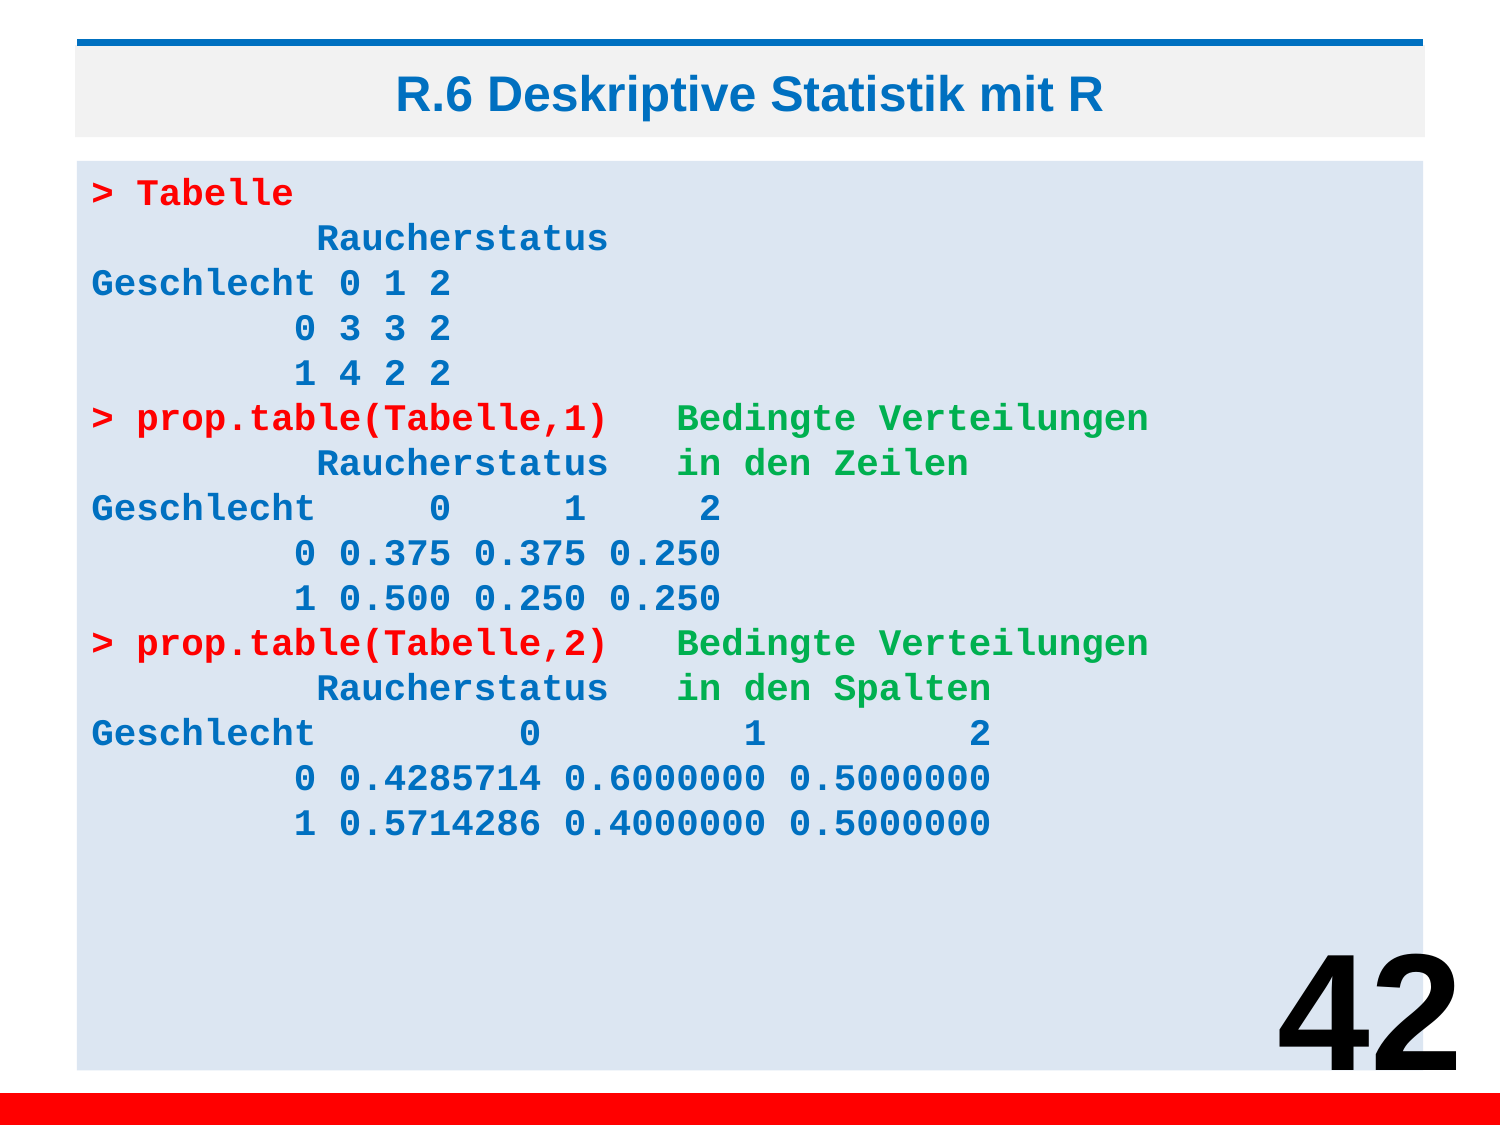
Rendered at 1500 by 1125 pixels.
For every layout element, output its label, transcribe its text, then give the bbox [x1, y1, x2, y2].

slide_number 42 [1127, 904, 1478, 1093]
text_box [75, 159, 1425, 1072]
title R.6 Deskriptive Statistik mit R [74, 44, 1426, 138]
text_box [0, 1093, 1500, 1125]
text_box > Tabelle Raucherstatus Geschlecht 0 1 2 0 3 3 2 1 4 2 2 > prop.table(Tabelle,1) Bedingte Verteilungen Raucherstatus in den Zeilen Geschlecht 0 1 2 0 0.375 0.375 0.250 1 0.500 0.250 0.250 > prop.table(Tabelle,2) Bedingte Verteilungen Raucherstatus in den Spalten Geschlecht 0 1 2 0 0.4285714 0.6000000 0.5000000 1 0.5714286 0.4000000 0.5000000 [76, 160, 1424, 896]
